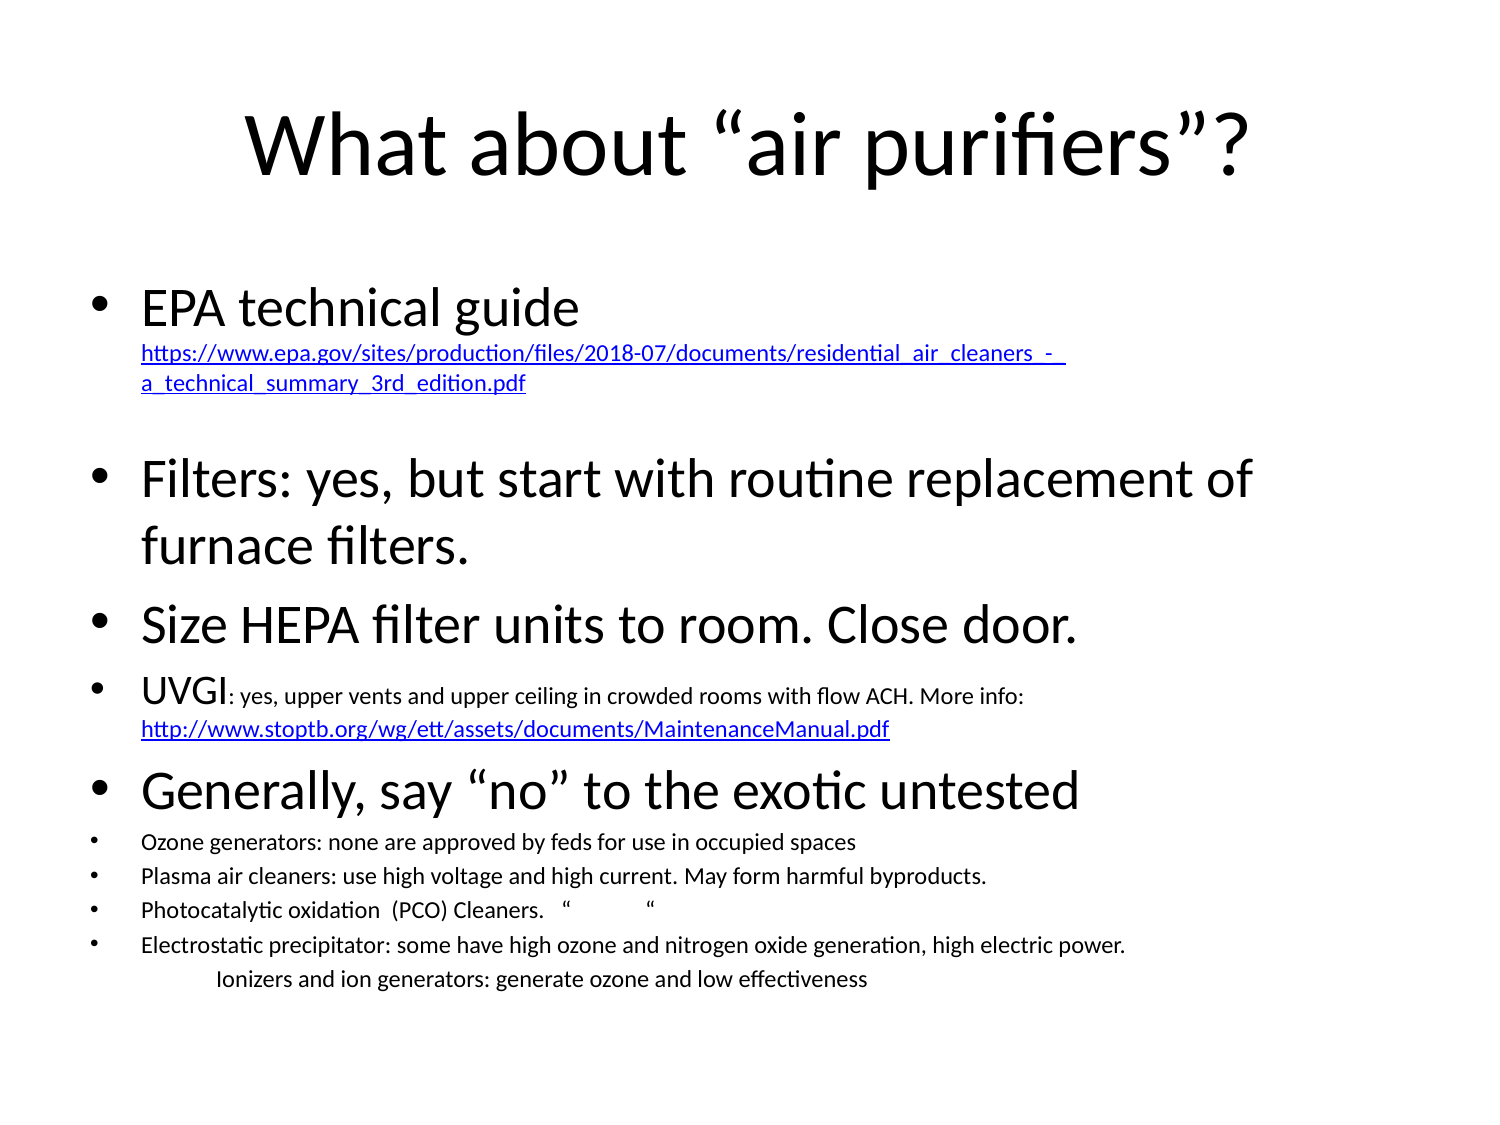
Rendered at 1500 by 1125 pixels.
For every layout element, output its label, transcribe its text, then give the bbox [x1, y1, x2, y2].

list EPA technical guide https://www.epa.gov/sites/production/files/2018-07/documents/residential_air_cleaners_-_a_technical_summary_3rd_edition.pdf Filters: yes, but start with routine replacement of furnace filters. Size HEPA filter units to room. Close door. UVGI: yes, upper vents and upper ceiling in crowded rooms with flow ACH. More info: http://www.stoptb.org/wg/ett/assets/documents/MaintenanceManual.pdf Generally, say “no” to the exotic untested Ozone generators: none are approved by feds for use in occupied spaces Plasma air cleaners: use high voltage and high current. May form harmful byproducts. Photocatalytic oxidation (PCO) Cleaners. “ “ Electrostatic precipitator: some have high ozone and nitrogen oxide generation, high electric power. Ionizers and ion generators: generate ozone and low effectiveness [75, 262, 1425, 1005]
title What about “air purifiers”? [75, 45, 1425, 233]
